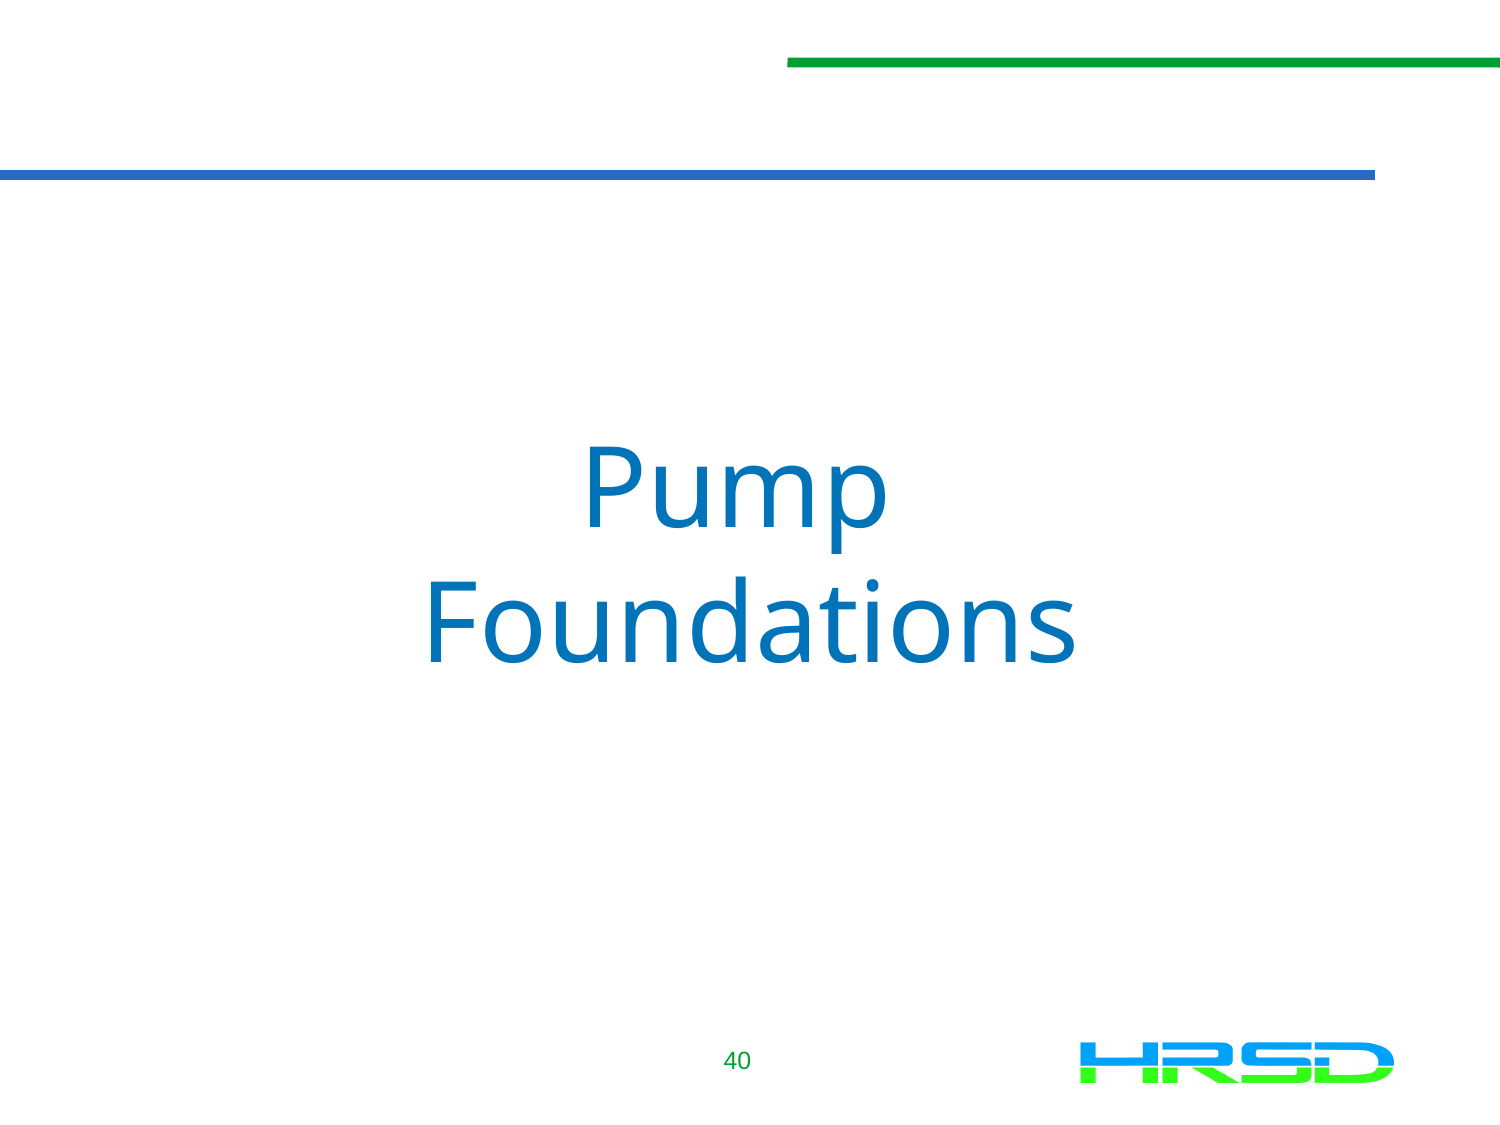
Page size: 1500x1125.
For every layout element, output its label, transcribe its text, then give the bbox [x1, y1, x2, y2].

title Pump Foundations [112, 512, 1388, 588]
picture [1074, 1040, 1400, 1084]
slide_number 40 [687, 1037, 788, 1088]
